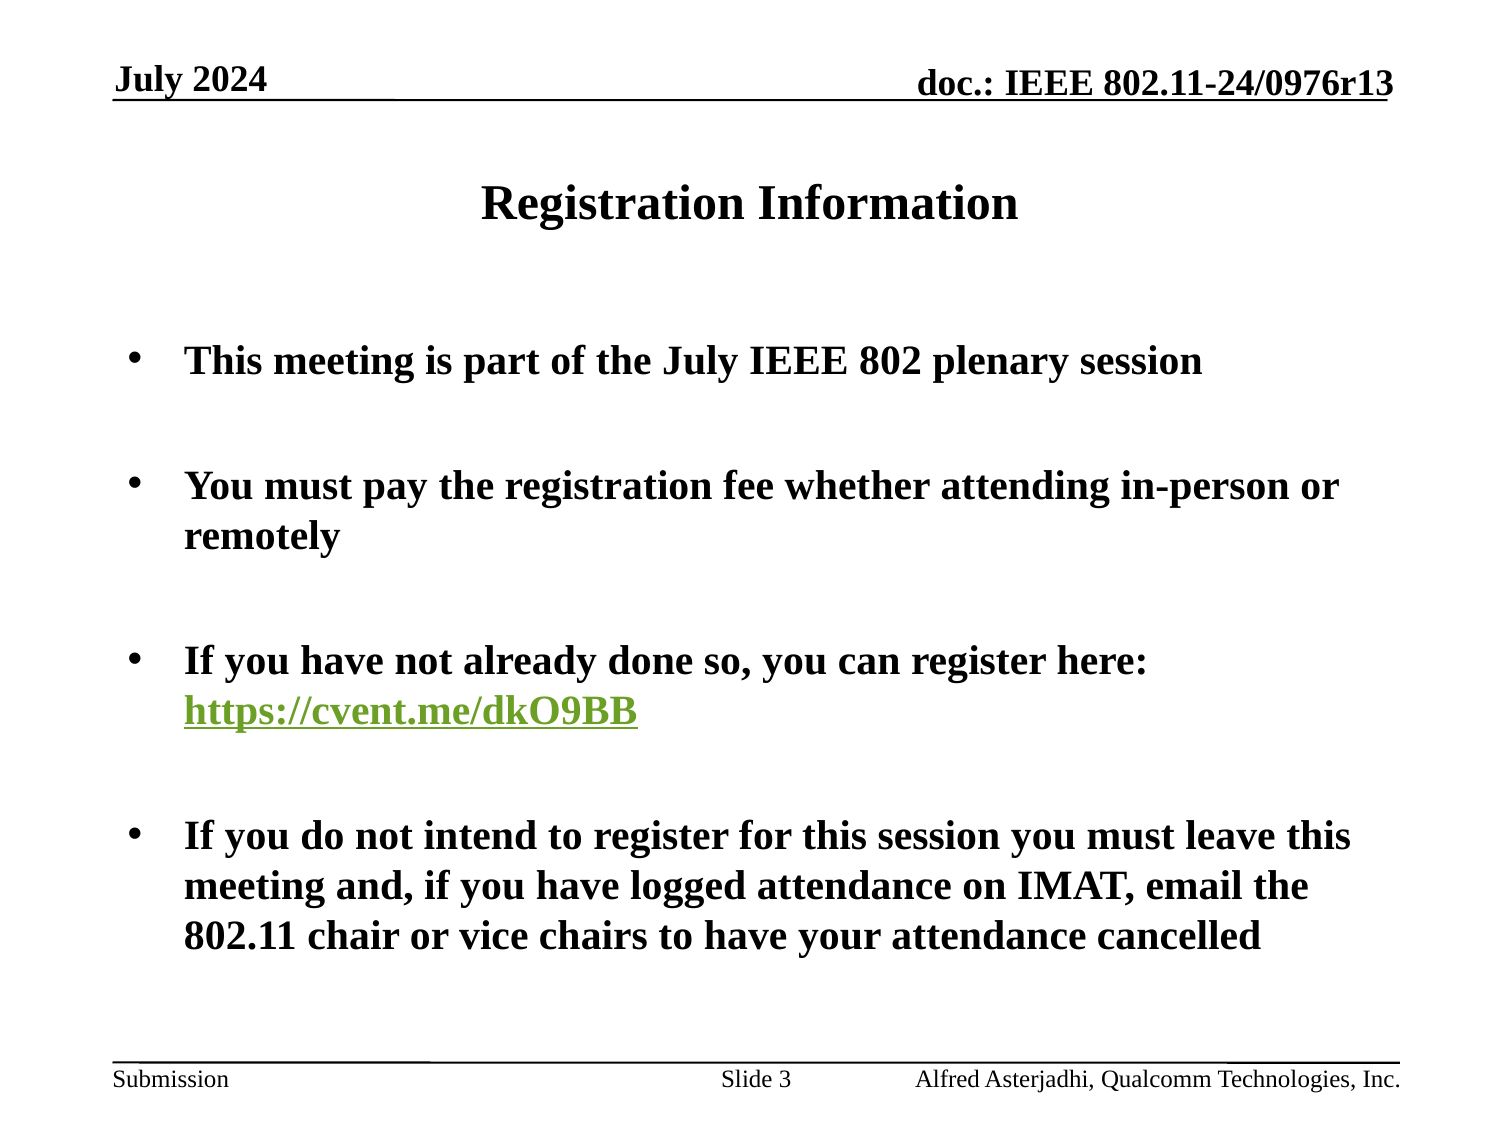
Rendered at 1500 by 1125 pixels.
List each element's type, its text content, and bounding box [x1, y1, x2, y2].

slide_number Slide 3 [712, 1061, 800, 1123]
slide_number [114, 54, 423, 100]
list This meeting is part of the July IEEE 802 plenary session You must pay the registration fee whether attending in-person or remotely If you have not already done so, you can register here: https://cvent.me/dkO9BB If you do not intend to register for this session you must leave this meeting and, if you have logged attendance on IMAT, email the 802.11 chair or vice chairs to have your attendance cancelled [112, 324, 1388, 1063]
title Registration Information [112, 112, 1388, 288]
footer Alfred Asterjadhi, Qualcomm Technologies, Inc. [878, 1061, 1402, 1093]
